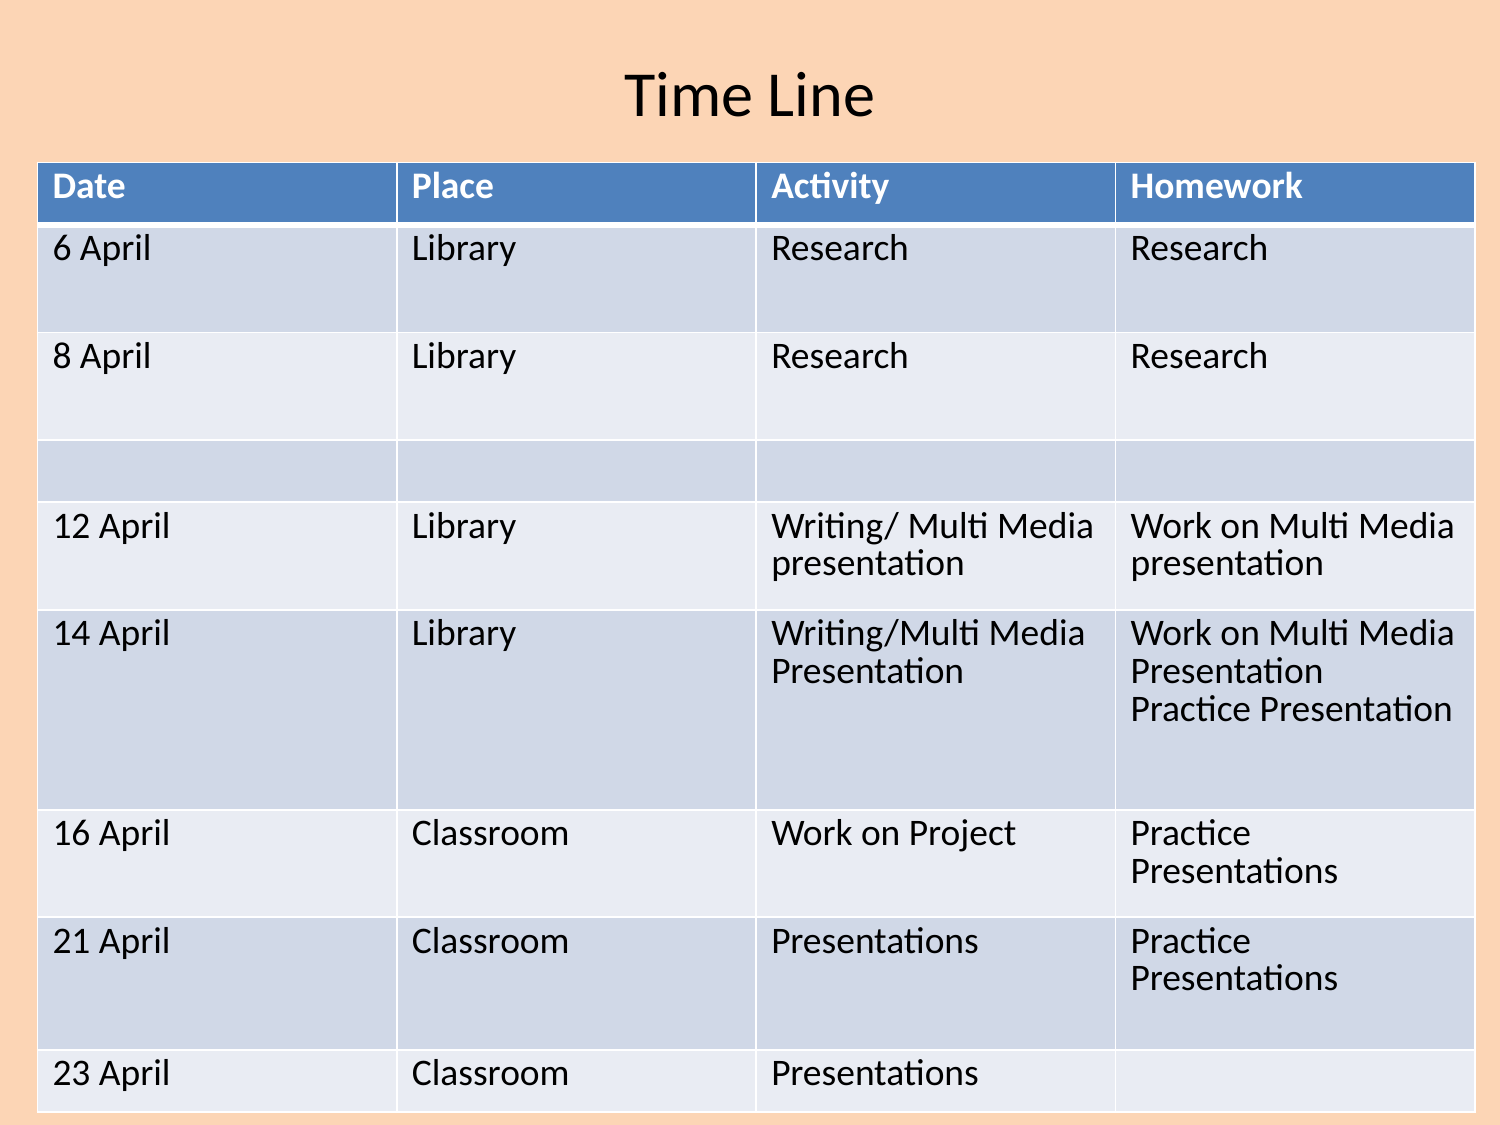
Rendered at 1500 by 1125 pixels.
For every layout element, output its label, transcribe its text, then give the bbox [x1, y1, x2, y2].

table_cell Writing/Multi Media Presentation [757, 611, 1115, 809]
table_cell Practice Presentations [1116, 918, 1474, 1049]
table_cell Classroom [398, 811, 755, 916]
table_cell Writing/ Multi Media presentation [757, 503, 1115, 609]
table_cell 6 April [38, 228, 396, 332]
table_cell Presentations [757, 918, 1115, 1049]
table_header Activity [757, 163, 1115, 222]
table_cell Library [398, 611, 755, 809]
table_header Date [38, 163, 396, 222]
table_cell Practice Presentations [1116, 811, 1474, 916]
table_cell Research [1116, 228, 1474, 332]
table_cell Library [398, 228, 755, 332]
title Time Line [75, 45, 1425, 138]
table_cell 21 April [38, 918, 396, 1049]
table_cell 8 April [38, 333, 396, 439]
table_cell [398, 441, 755, 501]
table_cell [38, 441, 396, 501]
table_cell [757, 441, 1115, 501]
table_cell Research [757, 333, 1115, 439]
table_header Place [398, 163, 755, 222]
table_cell Research [1116, 333, 1474, 439]
table_cell 12 April [38, 503, 396, 609]
table_cell Work on Project [757, 811, 1115, 916]
table_header Homework [1116, 163, 1474, 222]
table_cell Work on Multi Media Presentation Practice Presentation [1116, 611, 1474, 809]
table_cell 14 April [38, 611, 396, 809]
table_cell Classroom [398, 1051, 755, 1111]
table_cell Work on Multi Media presentation [1116, 503, 1474, 609]
table_cell 23 April [38, 1051, 396, 1111]
table_cell Research [757, 228, 1115, 332]
table_cell Library [398, 333, 755, 439]
table_cell [1116, 441, 1474, 501]
table_cell Presentations [757, 1051, 1115, 1111]
table_cell [1116, 1051, 1474, 1111]
table_cell Library [398, 503, 755, 609]
table_cell 16 April [38, 811, 396, 916]
table_cell Classroom [398, 918, 755, 1049]
